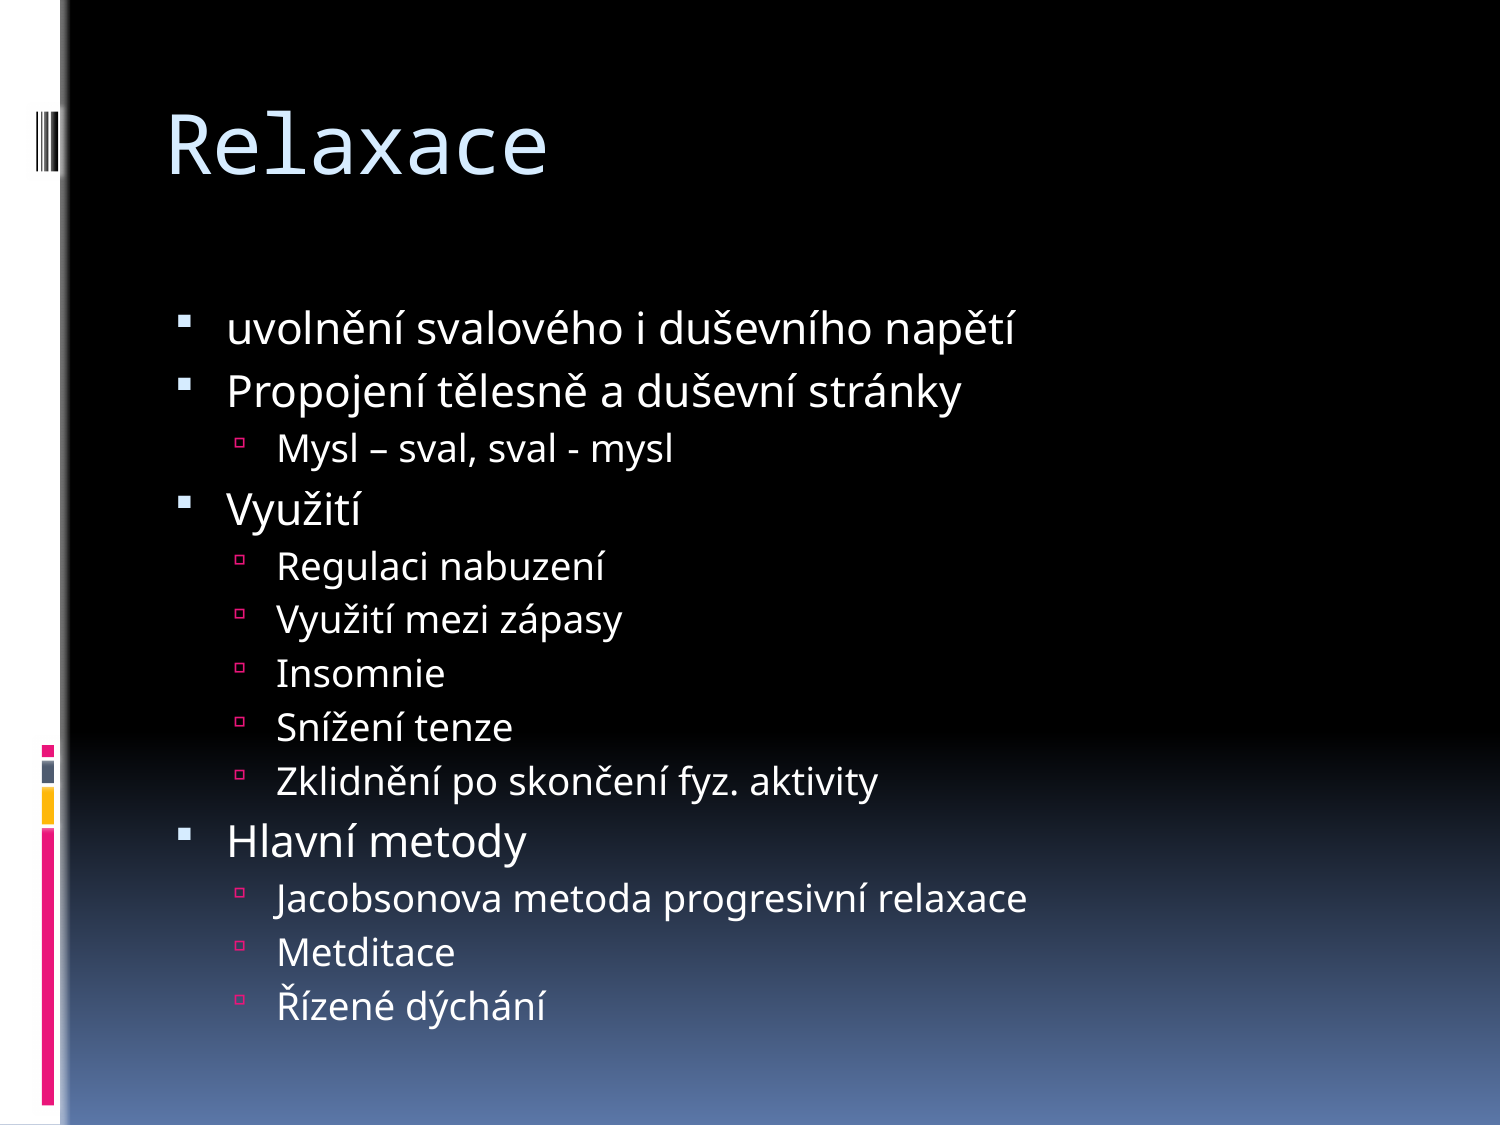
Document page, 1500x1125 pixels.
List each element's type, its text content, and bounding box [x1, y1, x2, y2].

title Relaxace [150, 83, 1425, 234]
list uvolnění svalového i duševního napětí Propojení tělesně a duševní stránky Mysl – sval, sval - mysl Využití Regulaci nabuzení Využití mezi zápasy Insomnie Snížení tenze Zklidnění po skončení fyz. aktivity Hlavní metody Jacobsonova metoda progresivní relaxace Metditace Řízené dýchání [150, 292, 1425, 1043]
